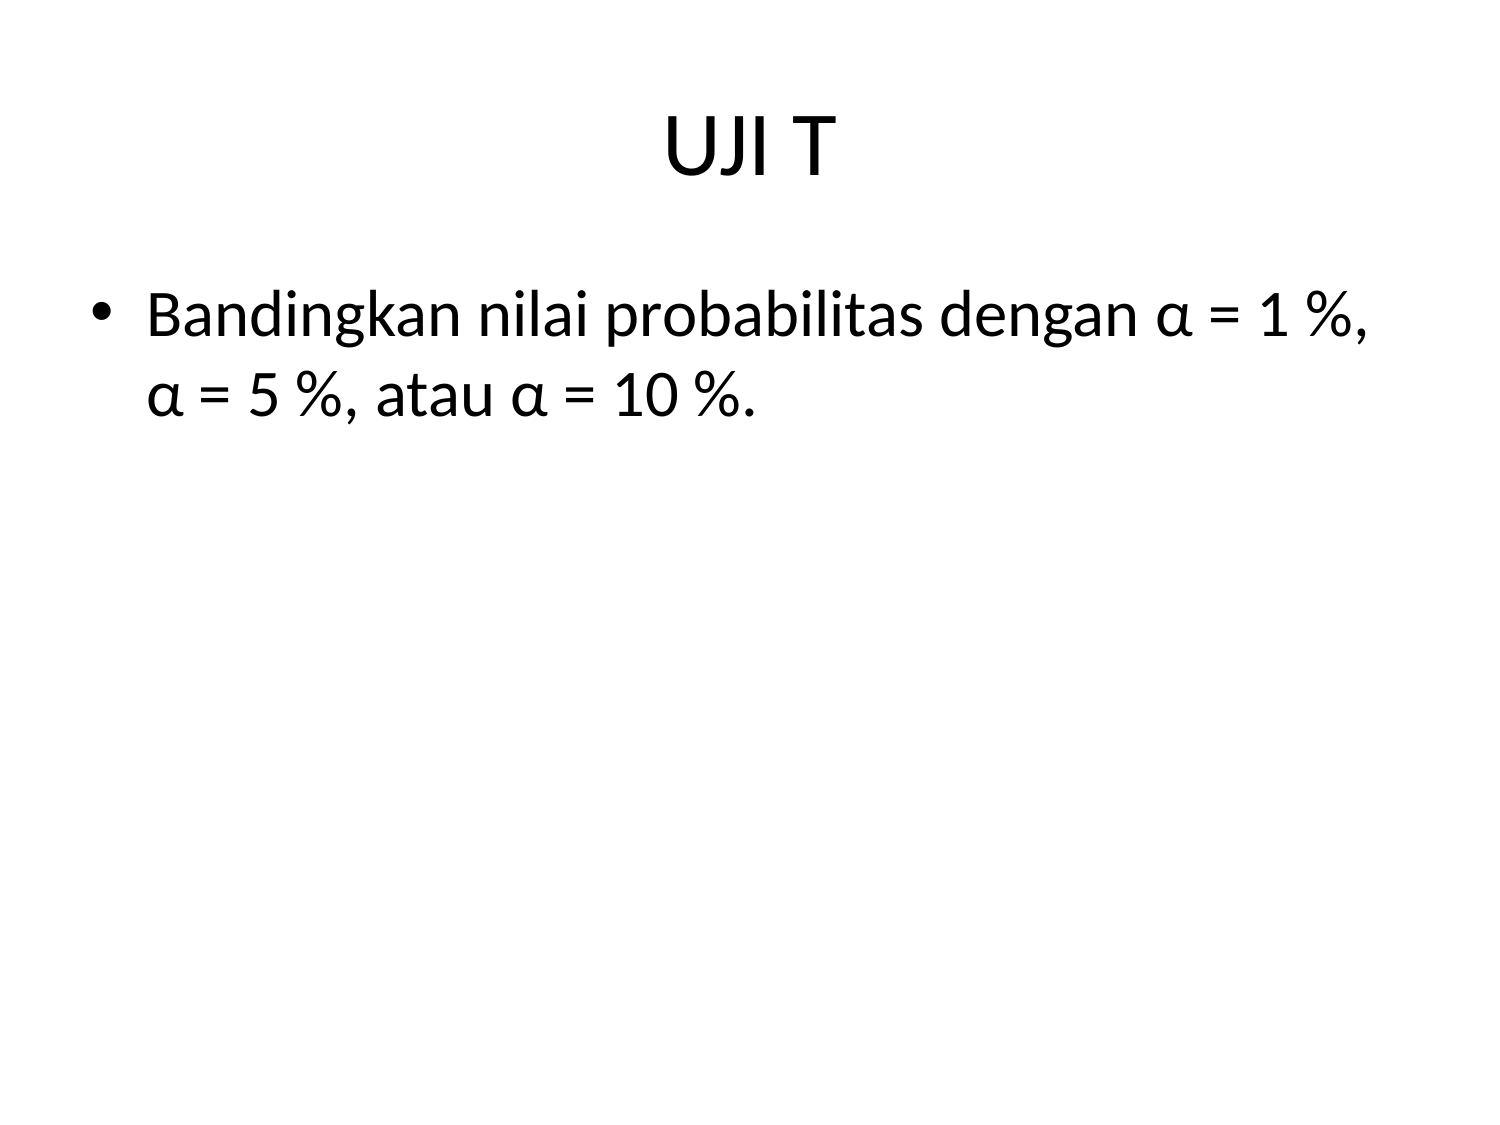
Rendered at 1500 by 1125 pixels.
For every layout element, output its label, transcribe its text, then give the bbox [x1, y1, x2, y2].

list Bandingkan nilai probabilitas dengan α = 1 %, α = 5 %, atau α = 10 %. [75, 262, 1425, 1005]
title UJI T [75, 45, 1425, 233]
